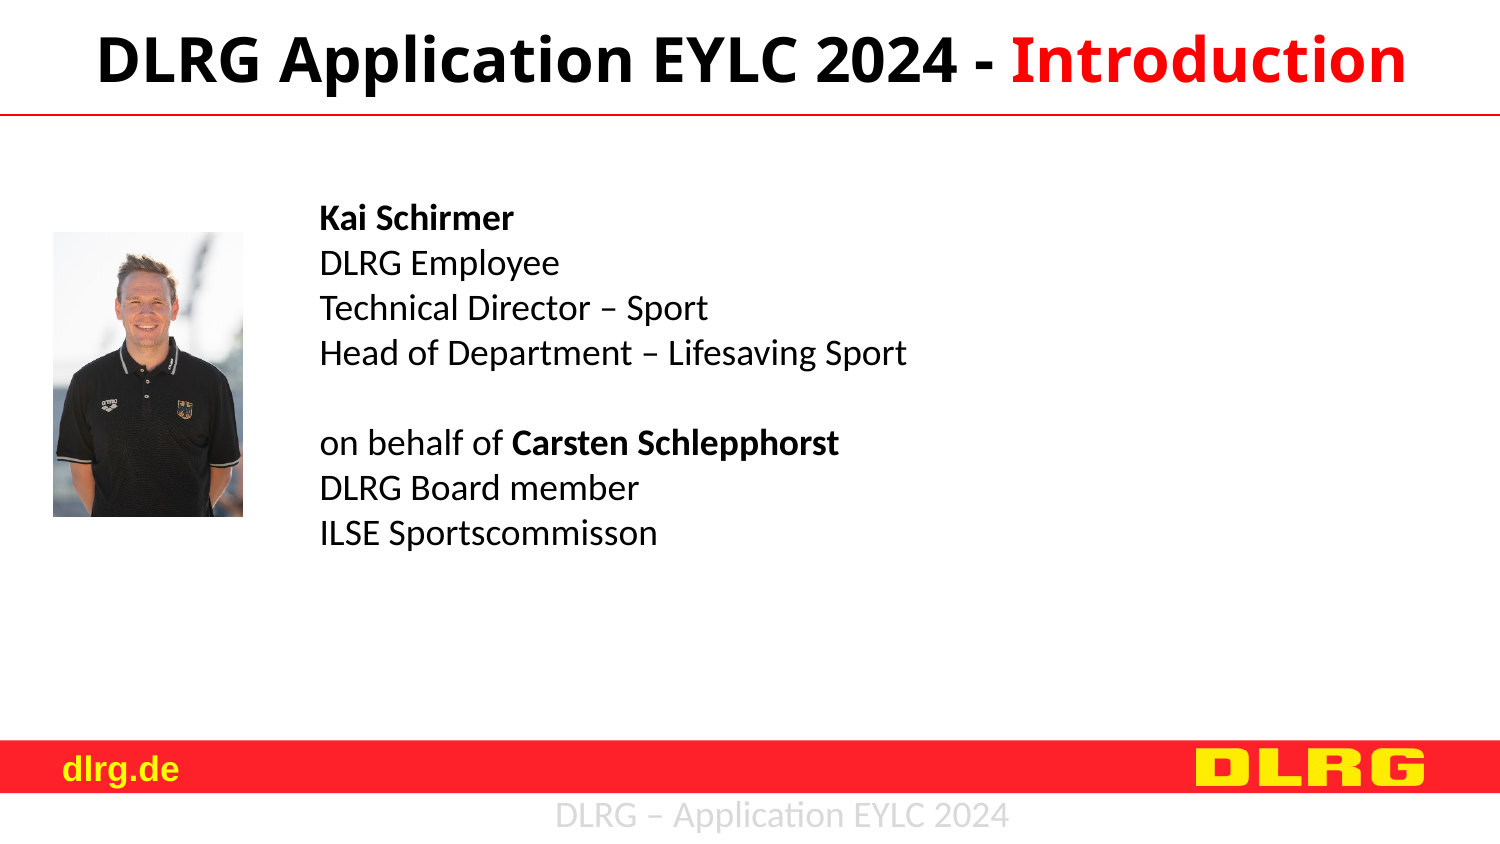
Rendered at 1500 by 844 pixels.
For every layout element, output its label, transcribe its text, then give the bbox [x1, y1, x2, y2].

text_box DLRG – Application EYLC 2024 [540, 783, 1025, 843]
picture [52, 232, 243, 517]
title DLRG Application EYLC 2024 - Introduction [77, 0, 1428, 115]
text_box Kai Schirmer DLRG Employee Technical Director – Sport Head of Department – Lifesaving Sport on behalf of Carsten Schlepphorst DLRG Board member ILSE Sportscommisson [304, 185, 924, 560]
picture [1196, 748, 1424, 786]
